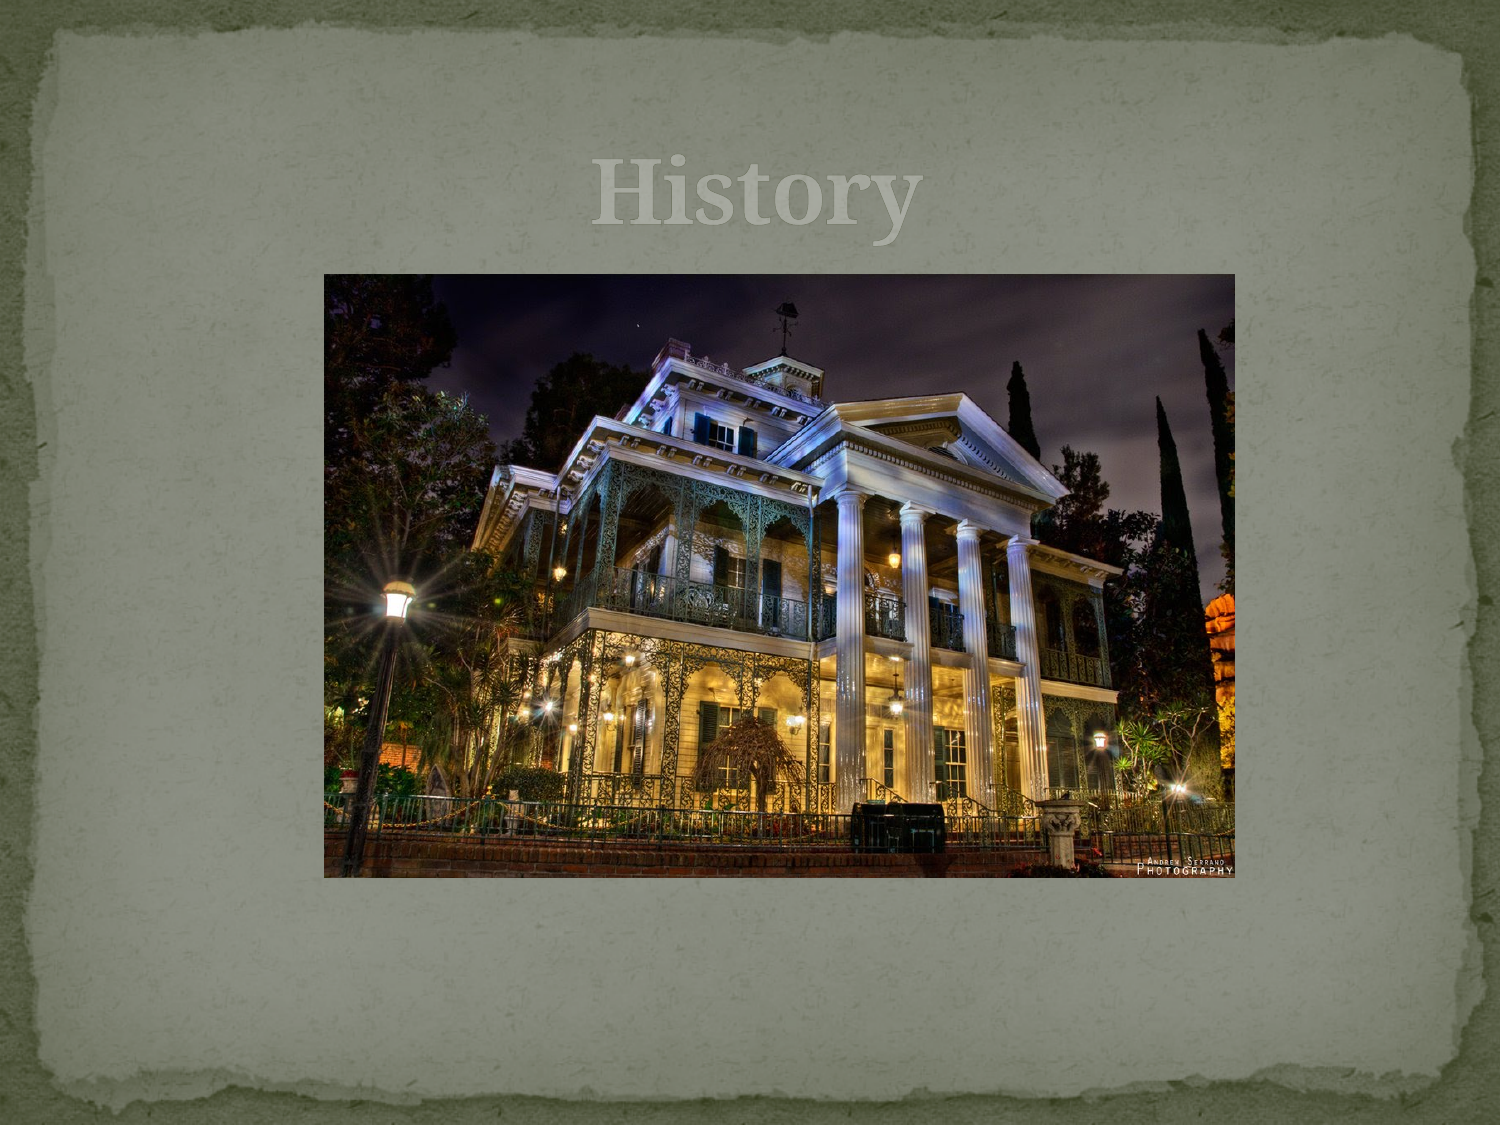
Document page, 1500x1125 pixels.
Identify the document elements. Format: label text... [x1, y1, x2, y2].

picture [324, 274, 1235, 878]
title History [562, 49, 950, 251]
